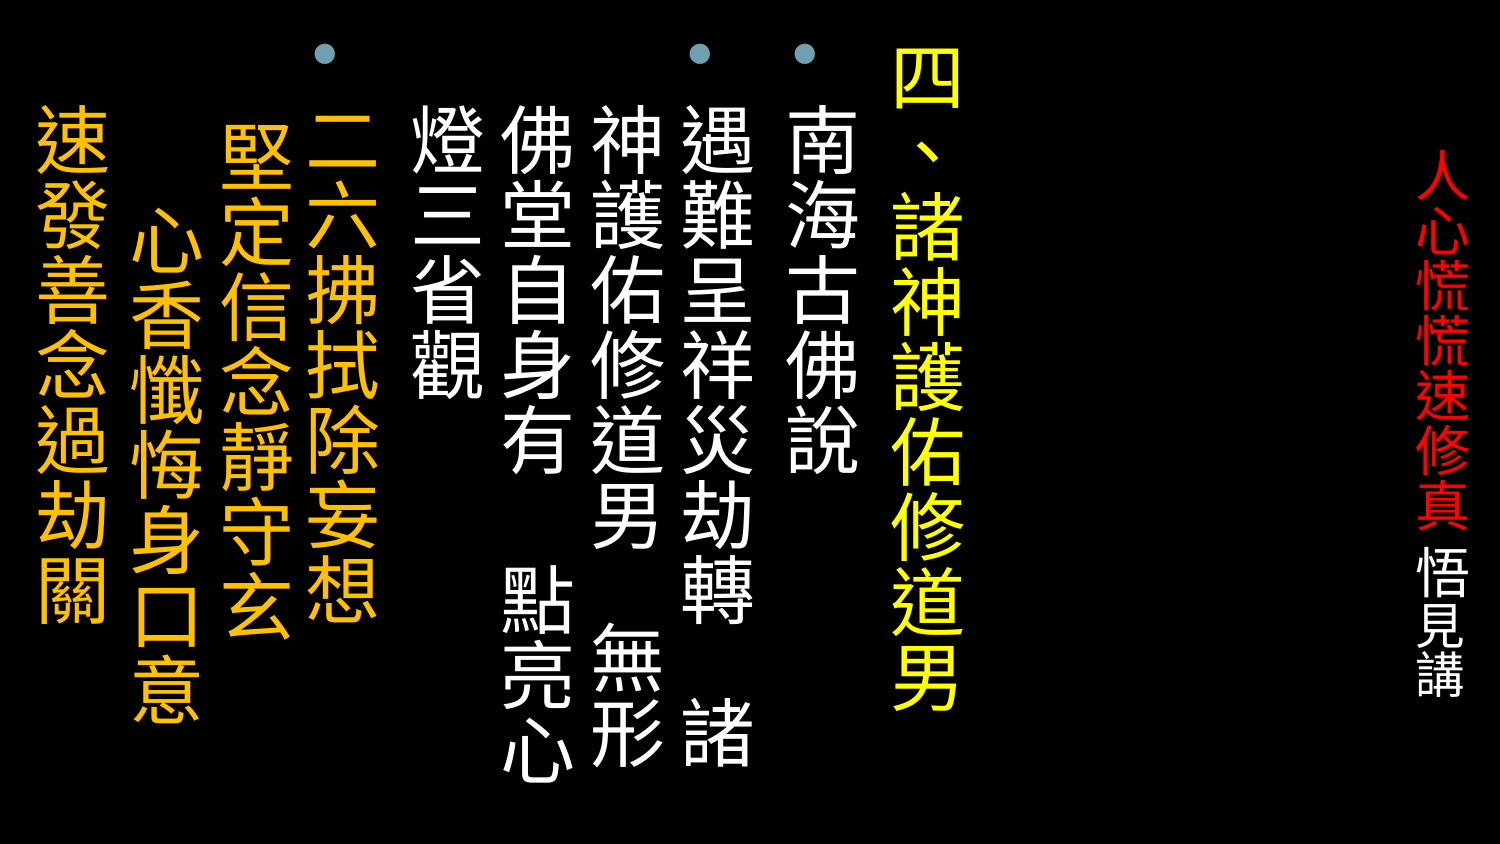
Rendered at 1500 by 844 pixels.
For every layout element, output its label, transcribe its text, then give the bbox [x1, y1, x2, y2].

list 四、諸神護佑修道男 南海古佛說 遇難呈祥災劫轉 諸神護佑修道男 無形佛堂自身有 點亮心燈三省觀 二六拂拭除妄想 堅定信念靜守玄 心香懺悔身口意 速發善念過劫關 [17, 18, 1388, 825]
title 人心慌慌速修真 悟見講 [1399, 23, 1483, 825]
